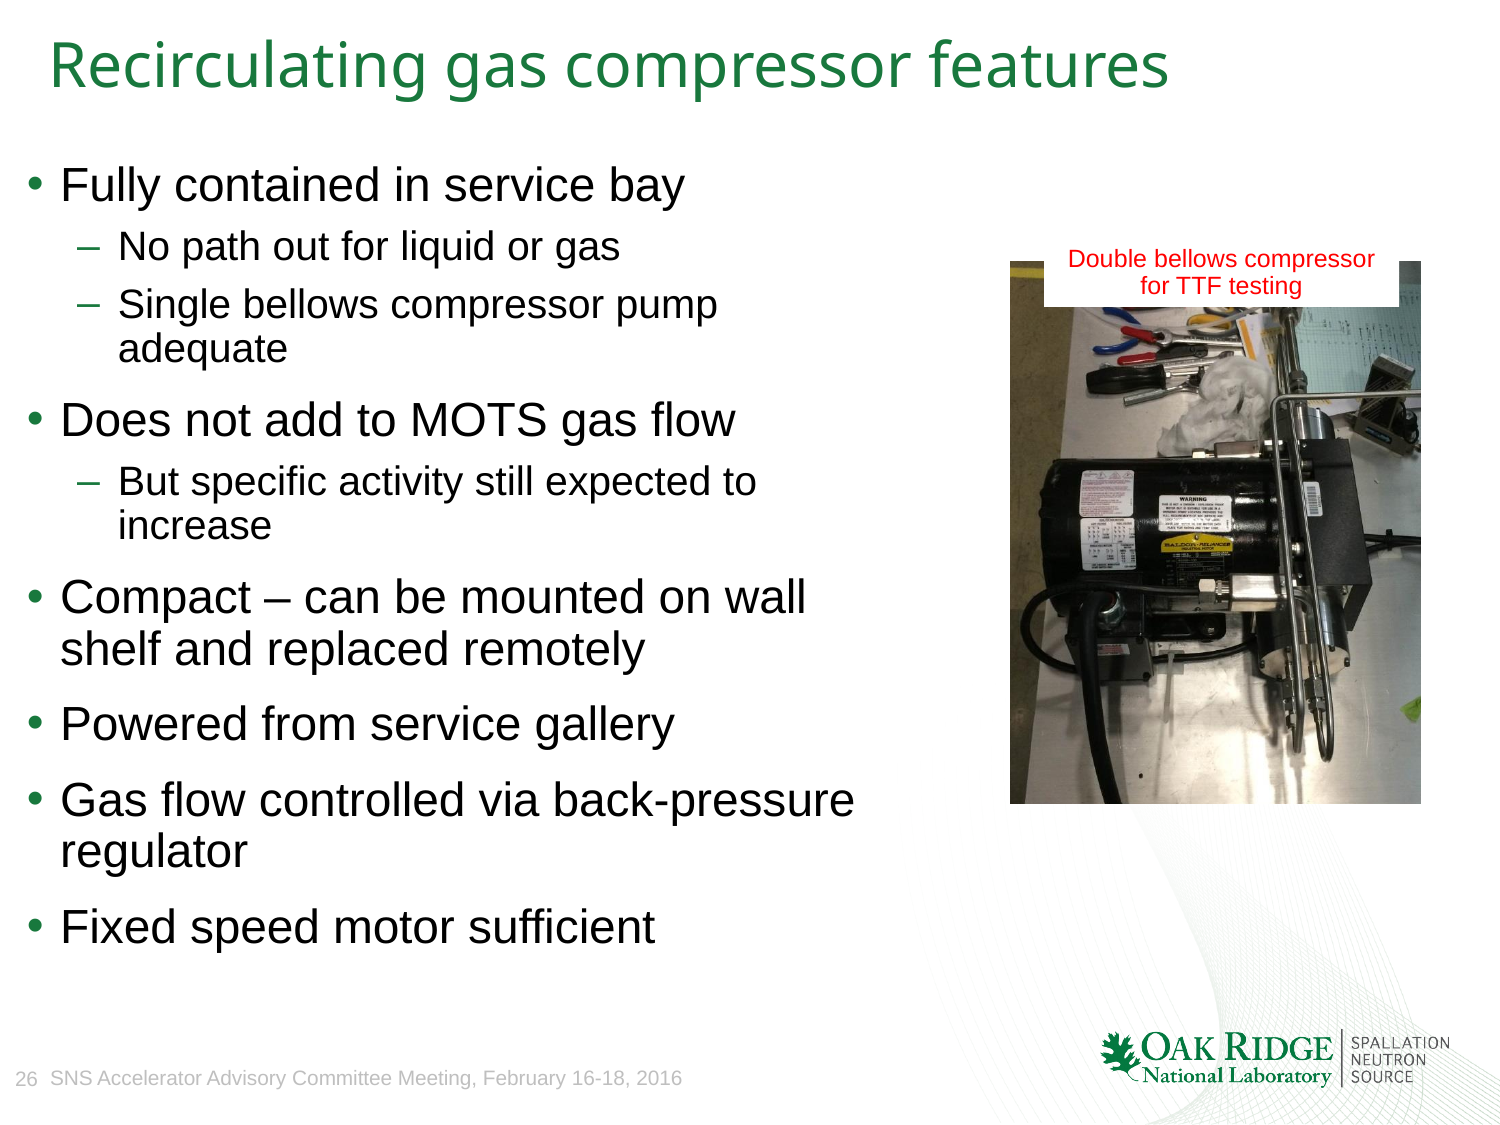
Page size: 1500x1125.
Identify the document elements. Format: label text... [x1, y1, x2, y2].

list Fully contained in service bay No path out for liquid or gas Single bellows compressor pump adequate Does not add to MOTS gas flow But specific activity still expected to increase Compact – can be mounted on wall shelf and replaced remotely Powered from service gallery Gas flow controlled via back-pressure regulator Fixed speed motor sufficient [11, 152, 910, 1014]
picture [0, 0, 1500, 1125]
title Recirculating gas compressor features [33, 28, 1451, 110]
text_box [1009, 237, 1422, 804]
